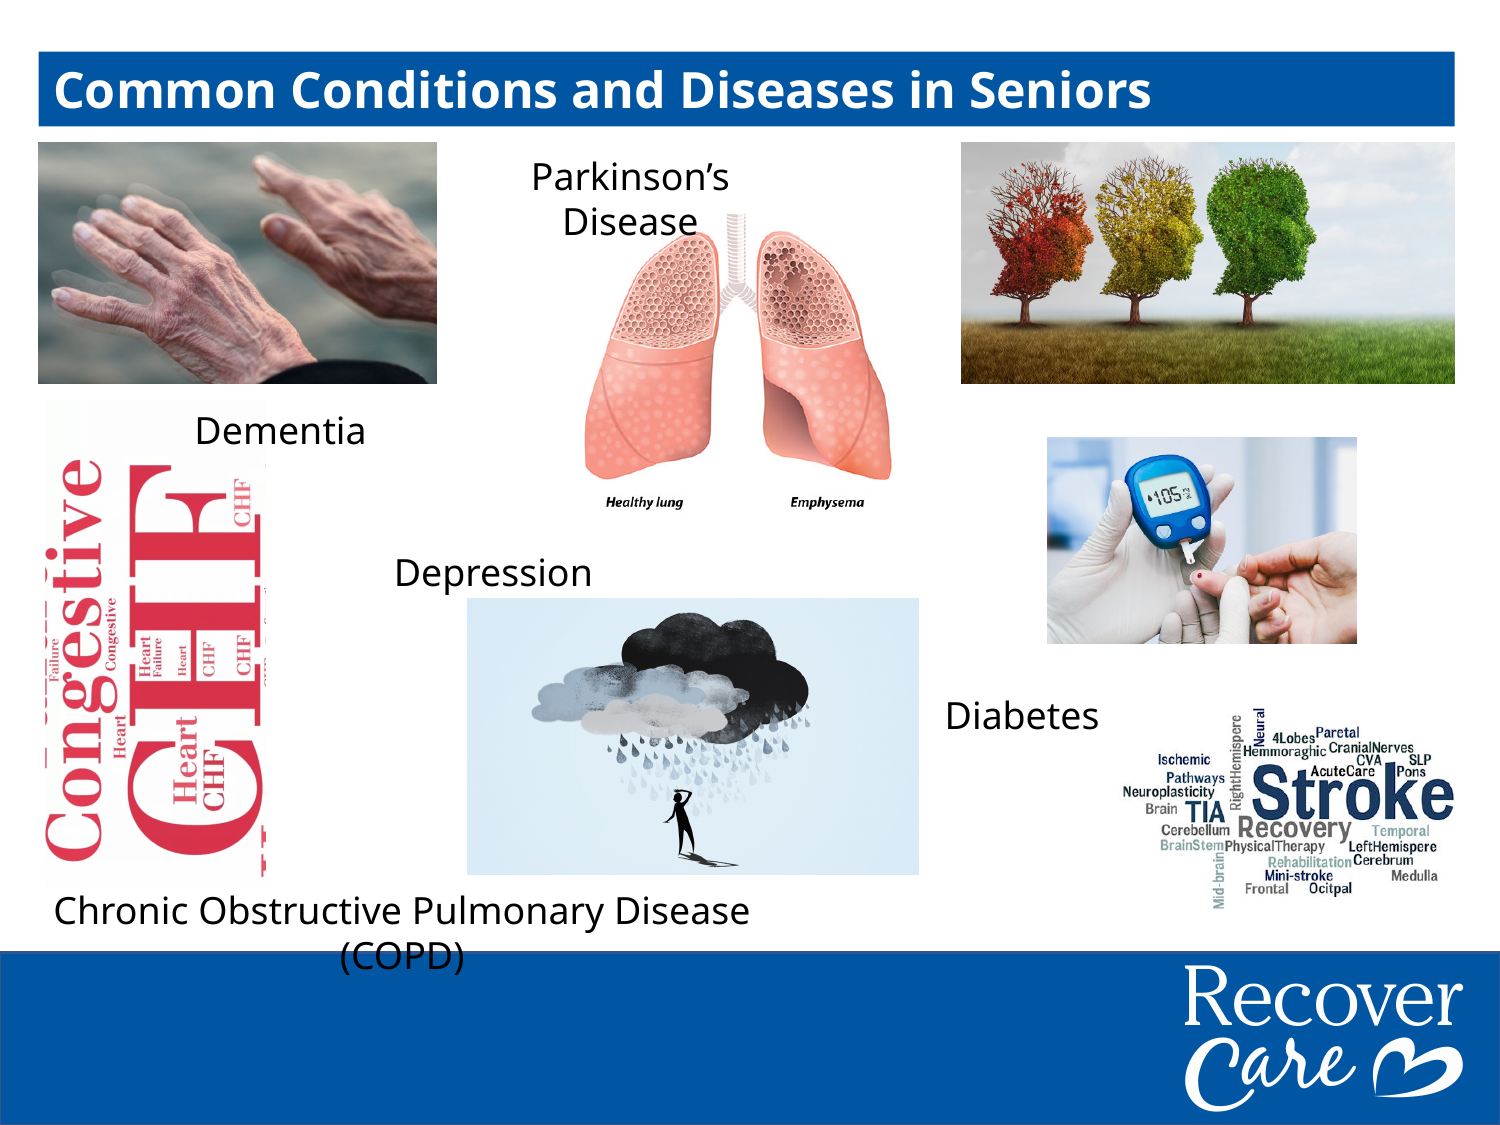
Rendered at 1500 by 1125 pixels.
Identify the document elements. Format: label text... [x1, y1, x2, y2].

text_box Diabetes [919, 684, 1186, 745]
text_box Dementia [117, 399, 444, 460]
text_box Depression [400, 541, 657, 602]
picture [538, 214, 937, 514]
picture [0, 400, 400, 880]
text_box Common Conditions and Diseases in Seniors [38, 51, 1455, 127]
picture [1047, 437, 1357, 644]
picture [1148, 946, 1500, 1125]
picture [961, 142, 1455, 384]
picture [38, 142, 437, 384]
text_box Parkinson’s Disease [467, 145, 794, 251]
text_box Chronic Obstructive Pulmonary Disease (COPD) [0, 880, 805, 985]
picture [467, 598, 919, 875]
picture [1118, 700, 1455, 919]
